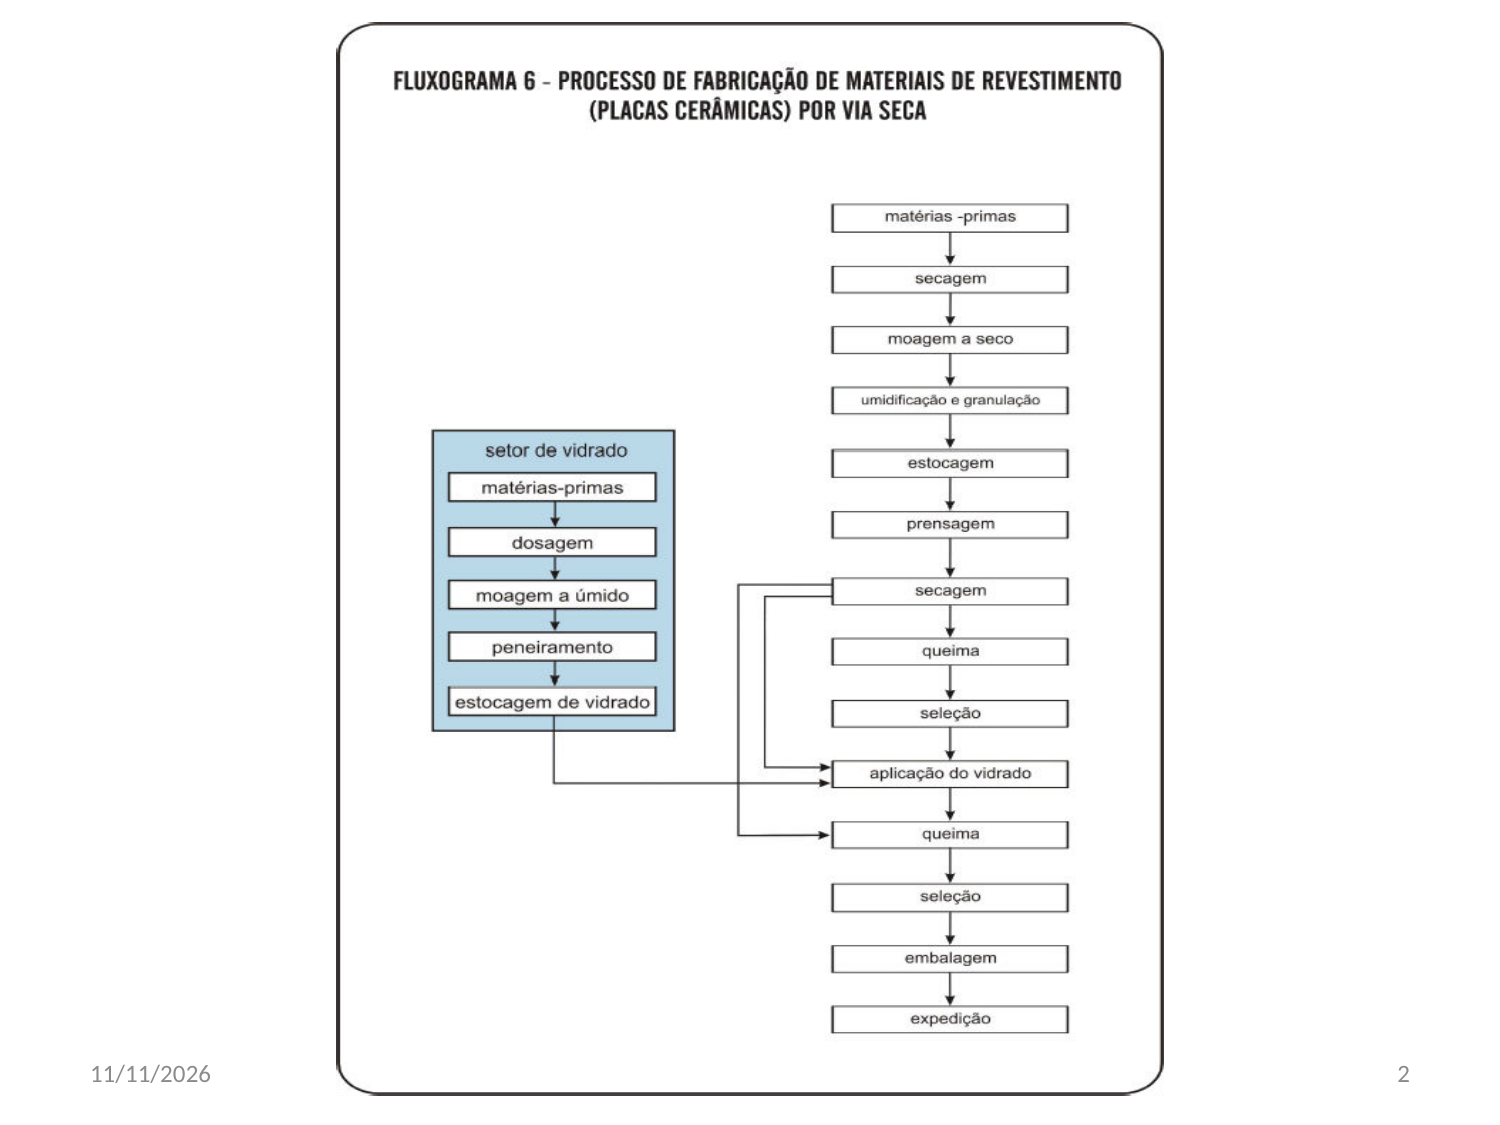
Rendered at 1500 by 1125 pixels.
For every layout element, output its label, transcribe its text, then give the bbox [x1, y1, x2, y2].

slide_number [75, 1042, 335, 1103]
picture [336, 21, 1164, 1096]
slide_number 2 [1165, 1042, 1425, 1103]
